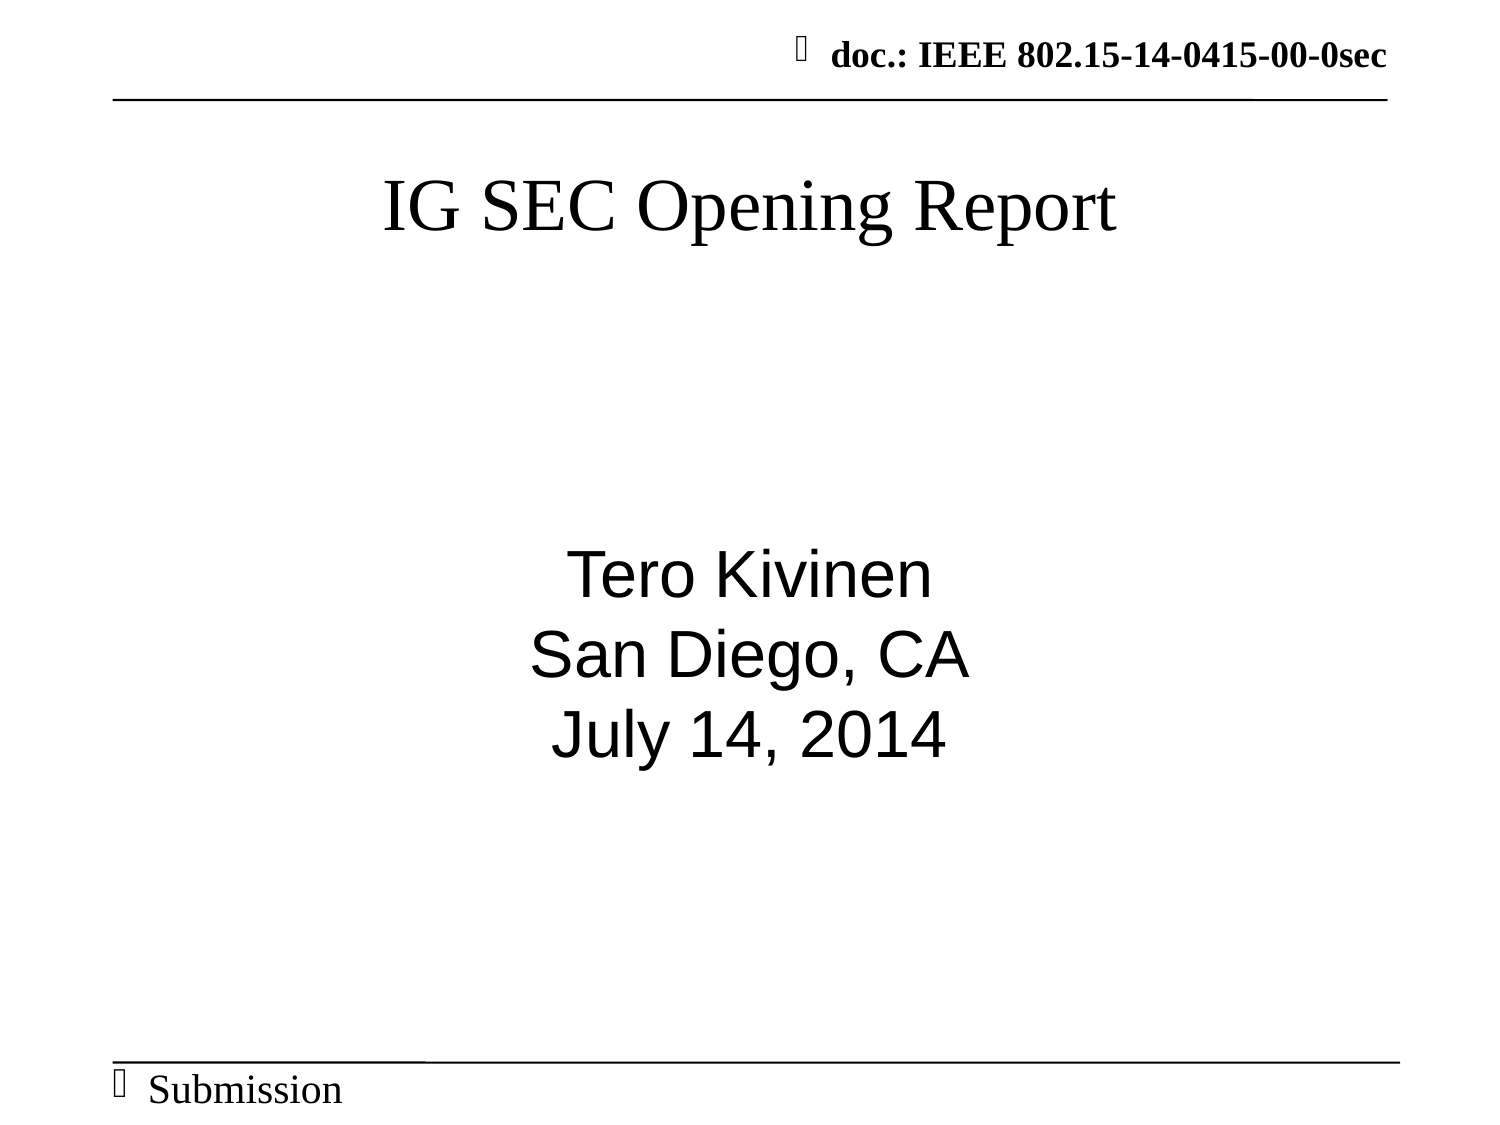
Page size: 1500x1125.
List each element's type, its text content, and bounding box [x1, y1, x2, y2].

text_box IG SEC Opening Report [112, 112, 1388, 288]
text_box Tero Kivinen San Diego, CA July 14, 2014 [112, 324, 1388, 978]
